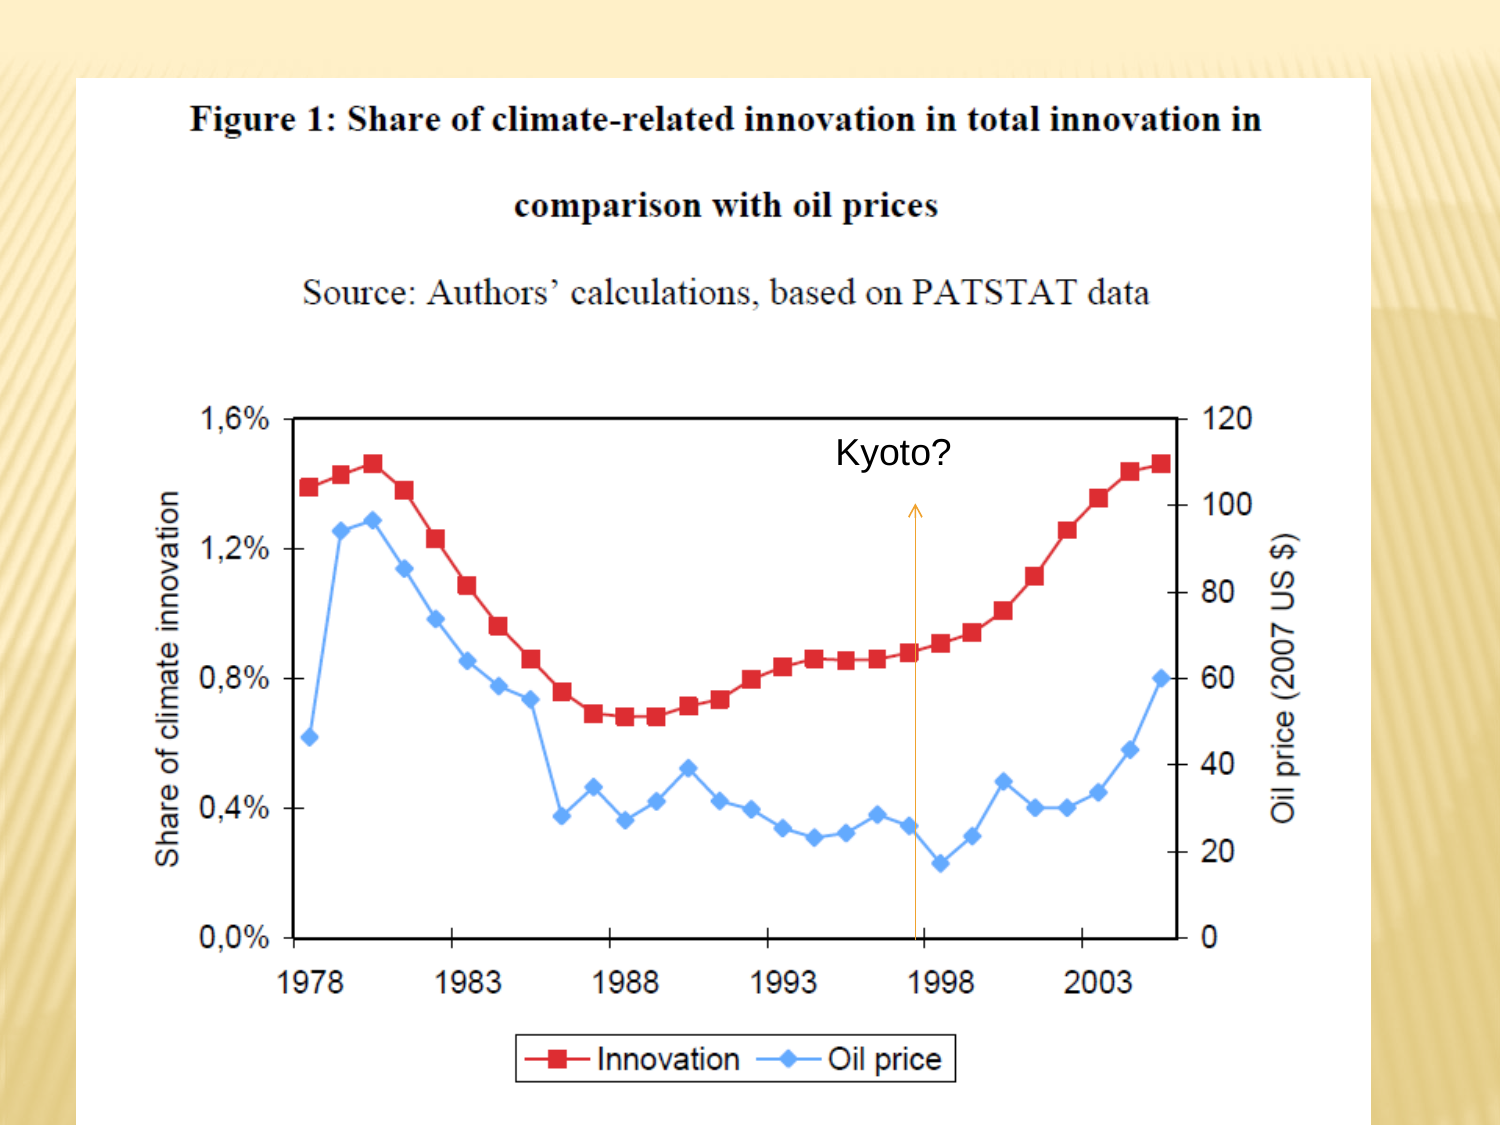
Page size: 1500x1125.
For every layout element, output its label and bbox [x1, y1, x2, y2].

picture [76, 77, 1371, 1125]
